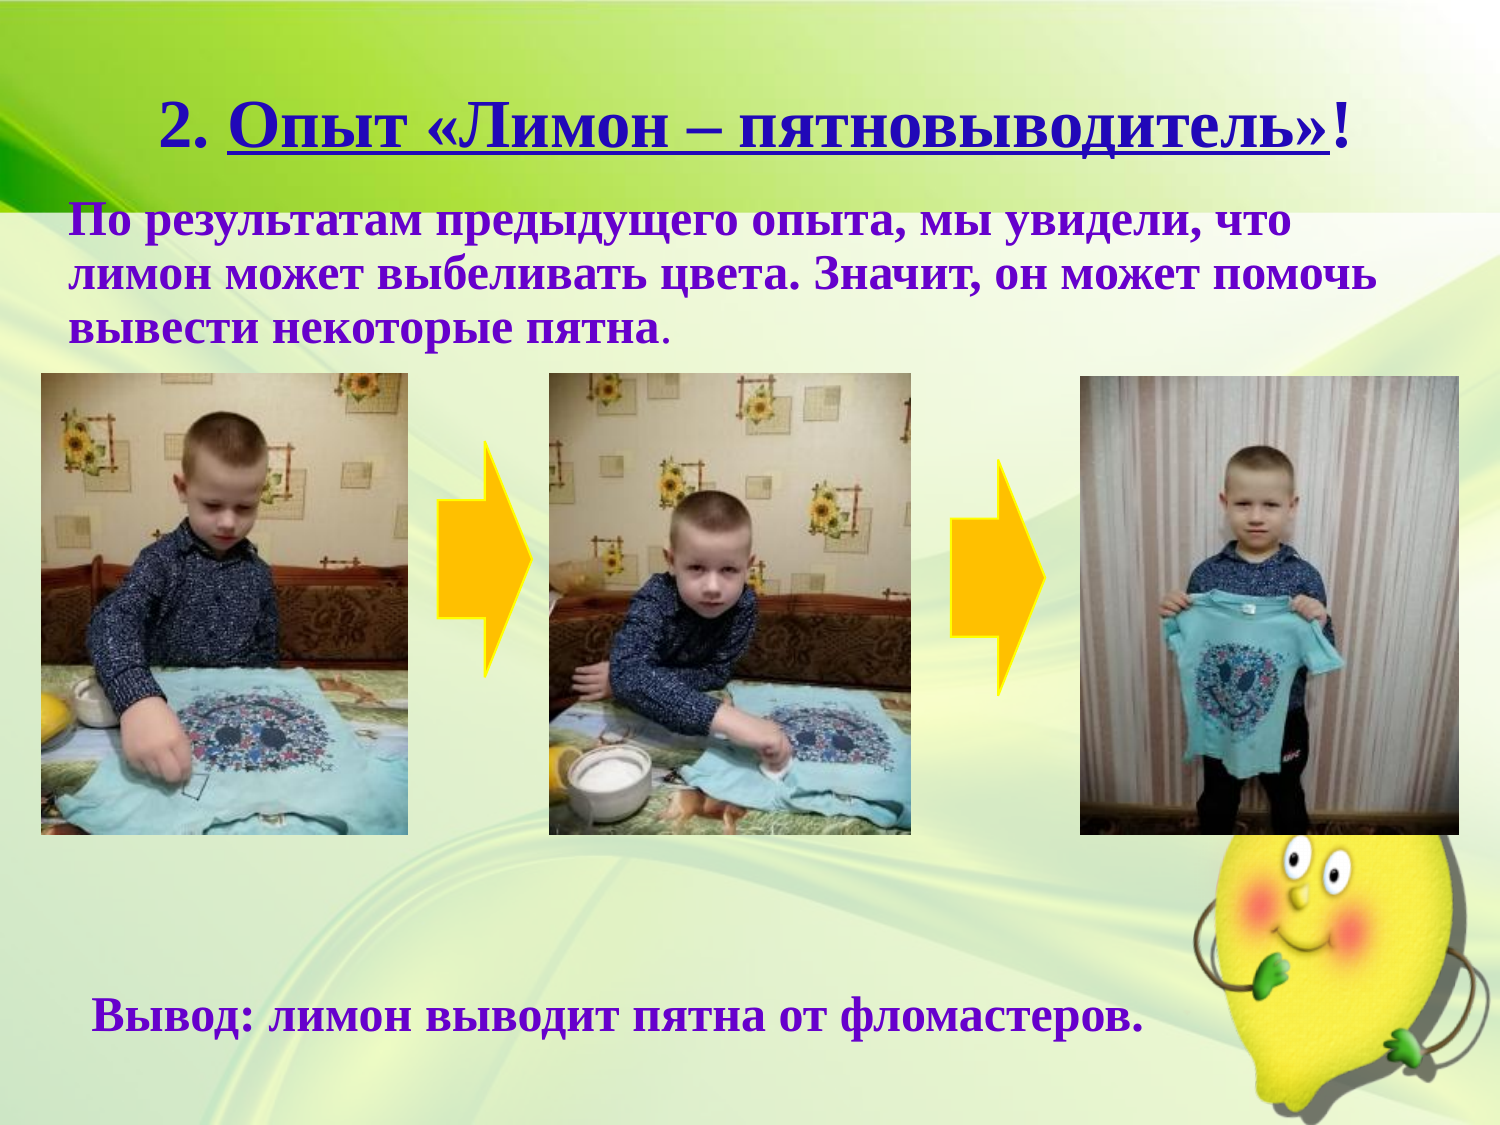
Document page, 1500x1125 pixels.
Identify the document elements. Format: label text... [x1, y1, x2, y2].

text_box Вывод: лимон выводит пятна от фломастеров. [76, 940, 1173, 1082]
text_box [436, 440, 534, 678]
picture [41, 373, 408, 835]
picture [549, 373, 912, 835]
picture [1080, 376, 1500, 1125]
text_box [949, 459, 1047, 697]
picture [0, 0, 1500, 212]
list По результатам предыдущего опыта, мы увидели, что лимон может выбеливать цвета. Значит, он может помочь вывести некоторые пятна. [53, 184, 1459, 421]
title 2. Опыт «Лимон – пятновыводитель»! [29, 54, 1483, 197]
